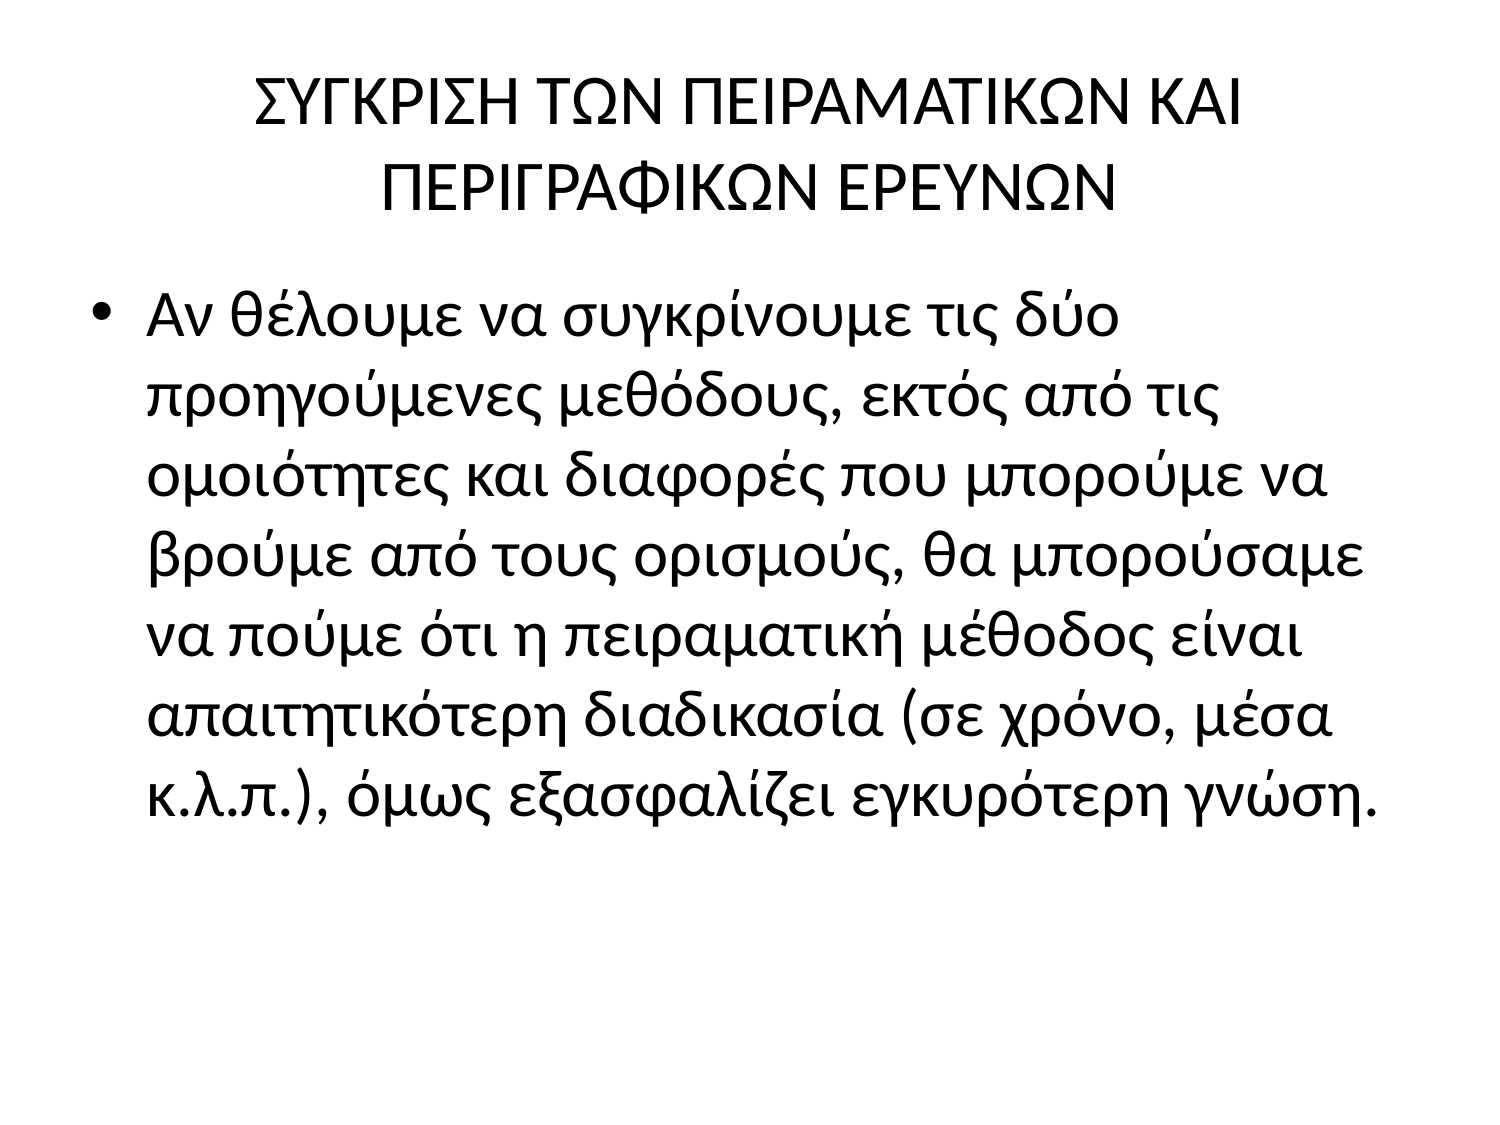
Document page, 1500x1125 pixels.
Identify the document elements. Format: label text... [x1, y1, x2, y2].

list Αν θέλουμε να συγκρίνουμε τις δύο προηγούμενες μεθόδους, εκτός από τις ομοιότητες και διαφορές που μπορούμε να βρούμε από τους ορισμούς, θα μπορούσαμε να πούμε ότι η πειραματική μέθοδος είναι απαιτητικότερη διαδικασία (σε χρόνο, μέσα κ.λ.π.), όμως εξασφαλίζει εγκυρότερη γνώση. [75, 262, 1425, 1005]
title ΣΥΓΚΡΙΣΗ ΤΩΝ ΠΕΙΡΑΜΑΤΙΚΩΝ ΚΑΙ ΠΕΡΙΓΡΑΦΙΚΩΝ ΕΡΕΥΝΩΝ [75, 45, 1425, 233]
